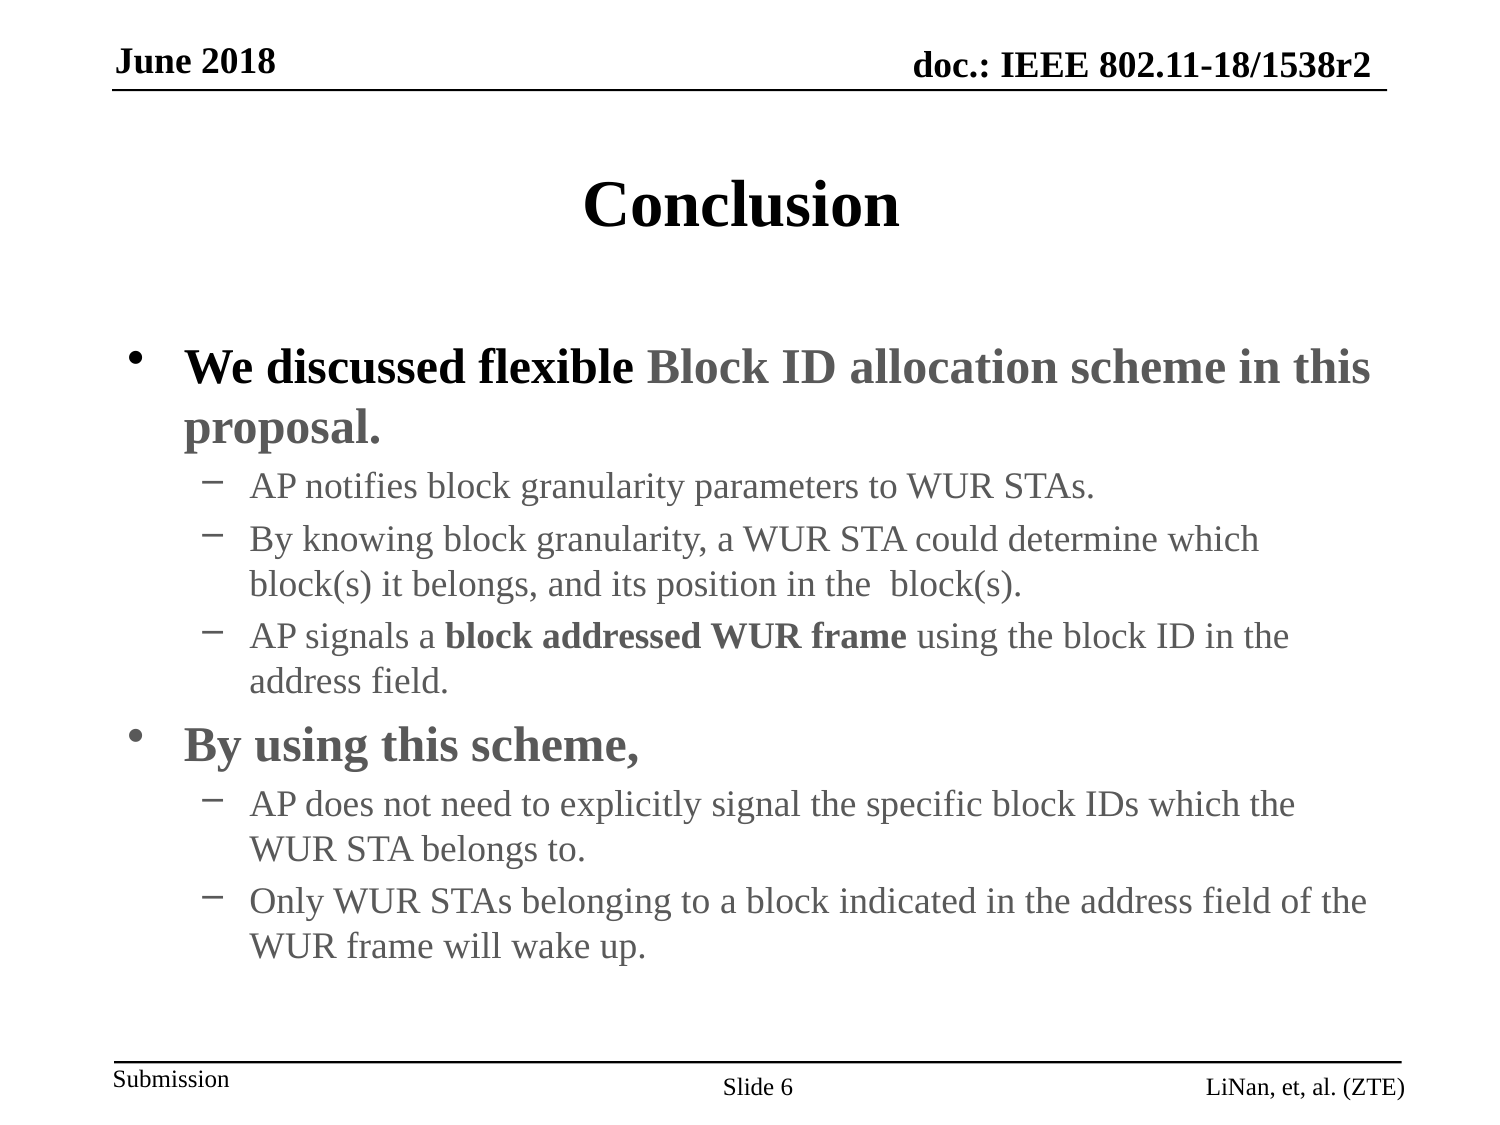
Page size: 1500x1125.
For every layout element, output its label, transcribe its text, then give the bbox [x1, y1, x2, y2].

title Conclusion [112, 112, 1388, 288]
list We discussed flexible Block ID allocation scheme in this proposal. AP notifies block granularity parameters to WUR STAs. By knowing block granularity, a WUR STA could determine which block(s) it belongs, and its position in the block(s). AP signals a block addressed WUR frame using the block ID in the address field. By using this scheme, AP does not need to explicitly signal the specific block IDs which the WUR STA belongs to. Only WUR STAs belonging to a block indicated in the address field of the WUR frame will wake up. [112, 326, 1388, 1002]
slide_number Slide 6 [714, 1070, 802, 1101]
